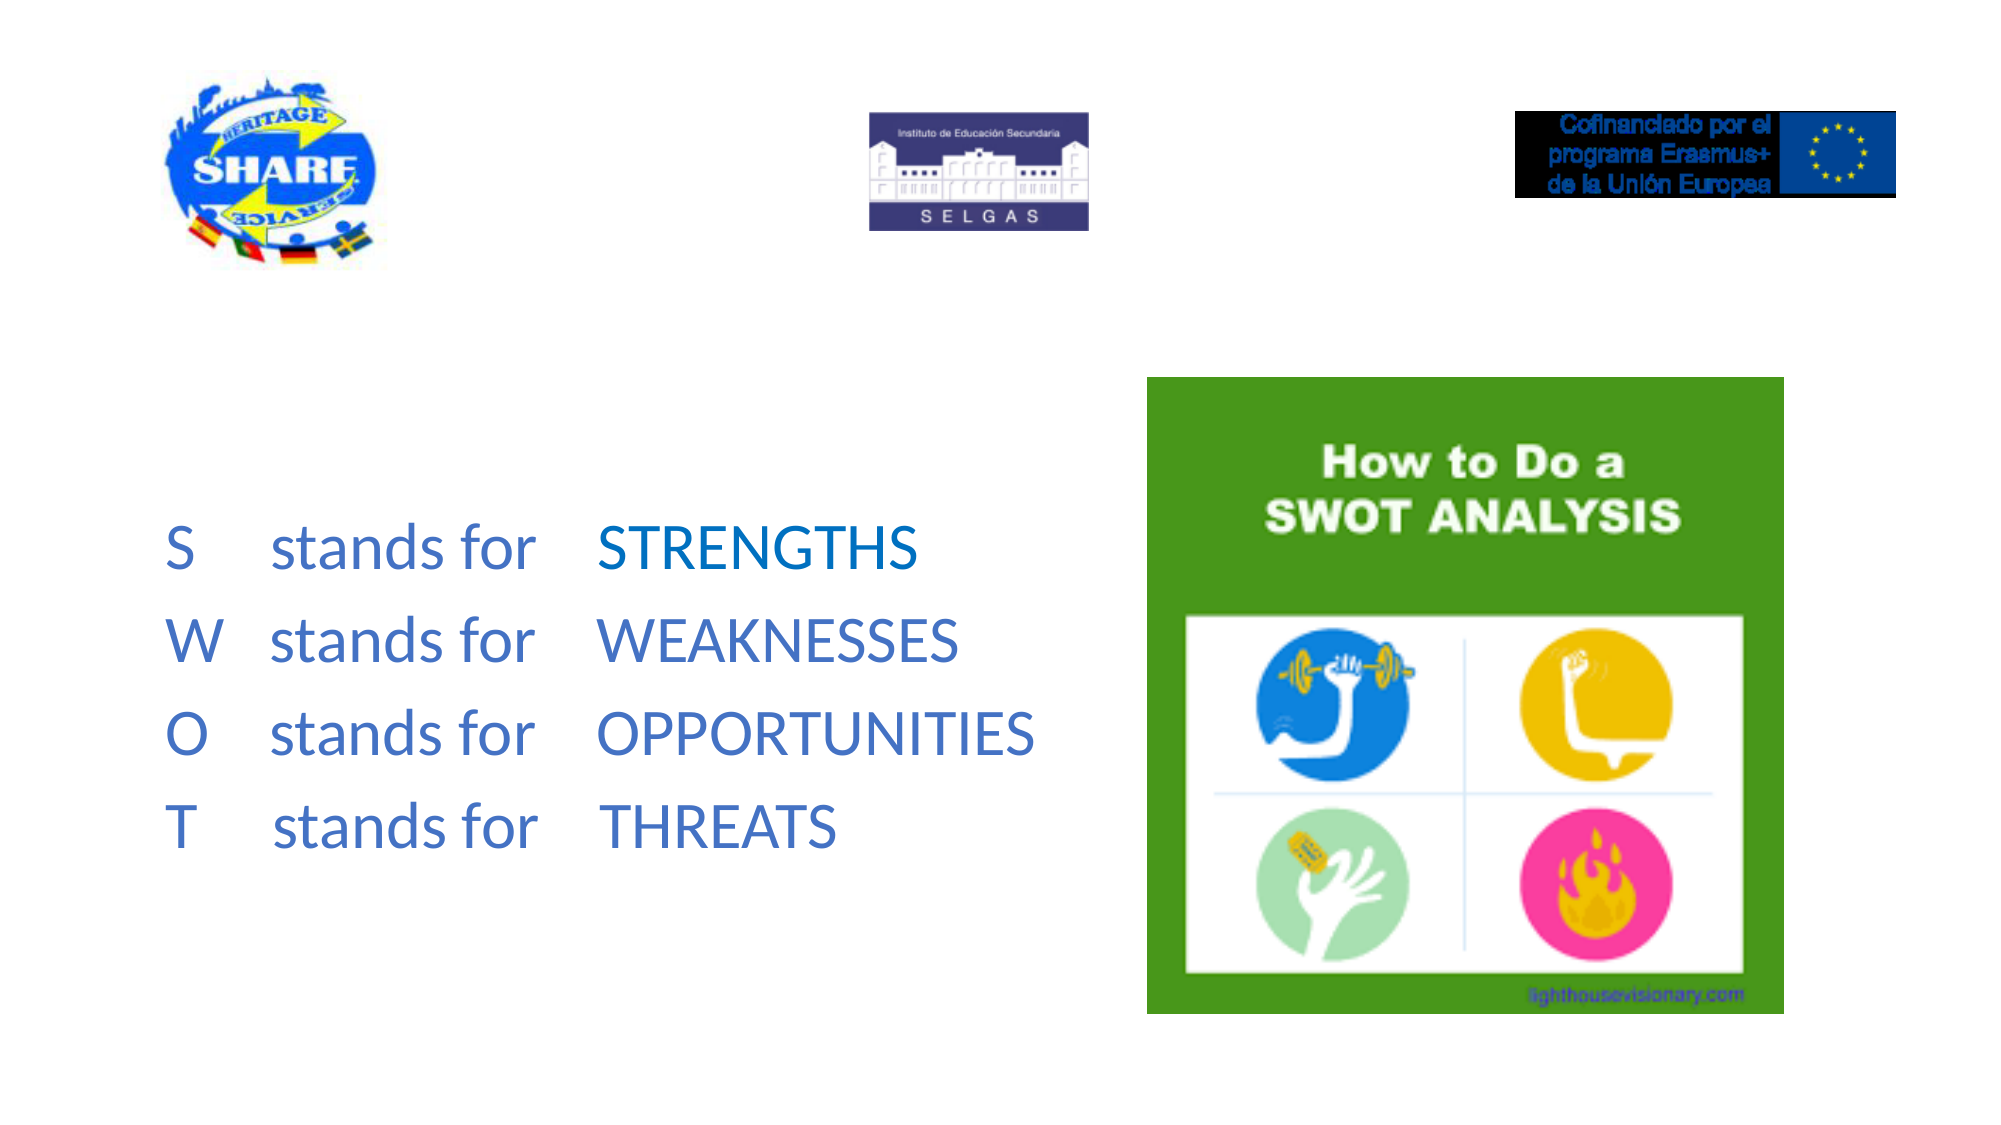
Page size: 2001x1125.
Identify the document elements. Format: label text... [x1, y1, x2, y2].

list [1147, 377, 1784, 1014]
picture [1515, 111, 1896, 198]
picture [136, 70, 411, 272]
list S stands for STRENGTHS W stands for WEAKNESSES O stands for OPPORTUNITIES T stands for THREATS [0, 383, 1304, 1098]
picture [868, 111, 1090, 231]
